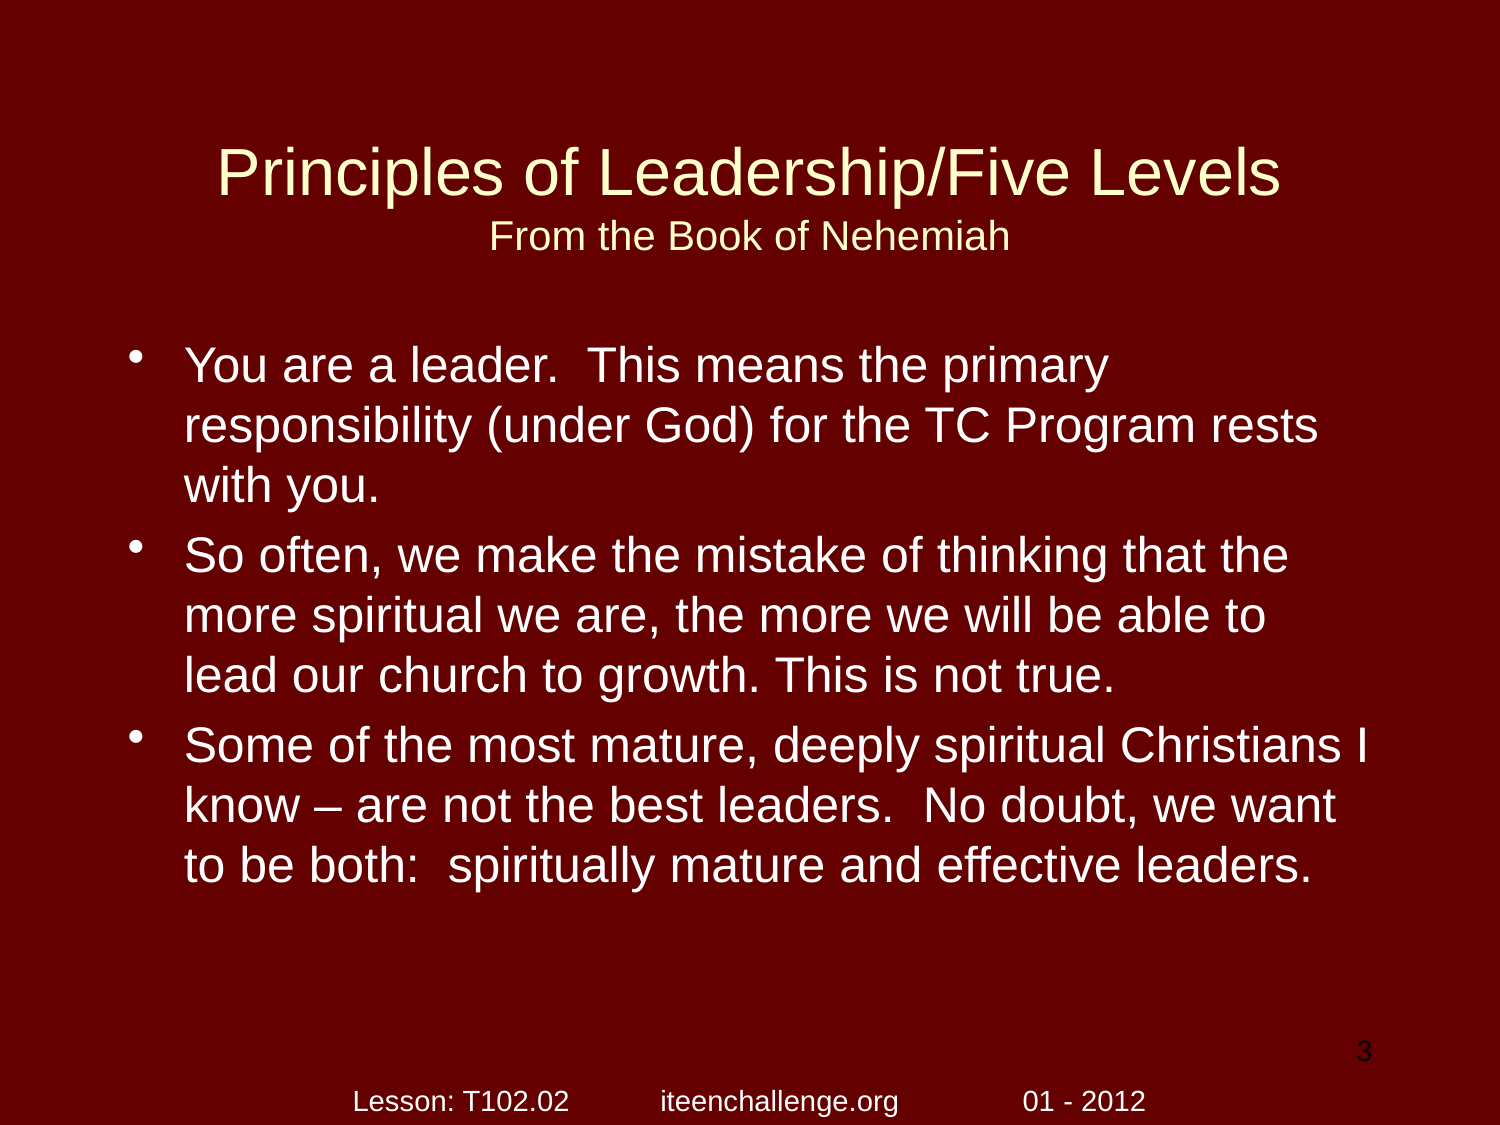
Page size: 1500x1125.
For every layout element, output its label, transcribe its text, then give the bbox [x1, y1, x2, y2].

title Principles of Leadership/Five Levels From the Book of Nehemiah [112, 99, 1388, 288]
footer Lesson: T102.02 iteenchallenge.org 01 - 2012 [324, 1074, 1176, 1125]
slide_number 3 [1074, 1024, 1388, 1101]
list You are a leader. This means the primary responsibility (under God) for the TC Program rests with you. So often, we make the mistake of thinking that the more spiritual we are, the more we will be able to lead our church to growth. This is not true. Some of the most mature, deeply spiritual Christians I know – are not the best leaders. No doubt, we want to be both: spiritually mature and effective leaders. [112, 324, 1388, 1000]
